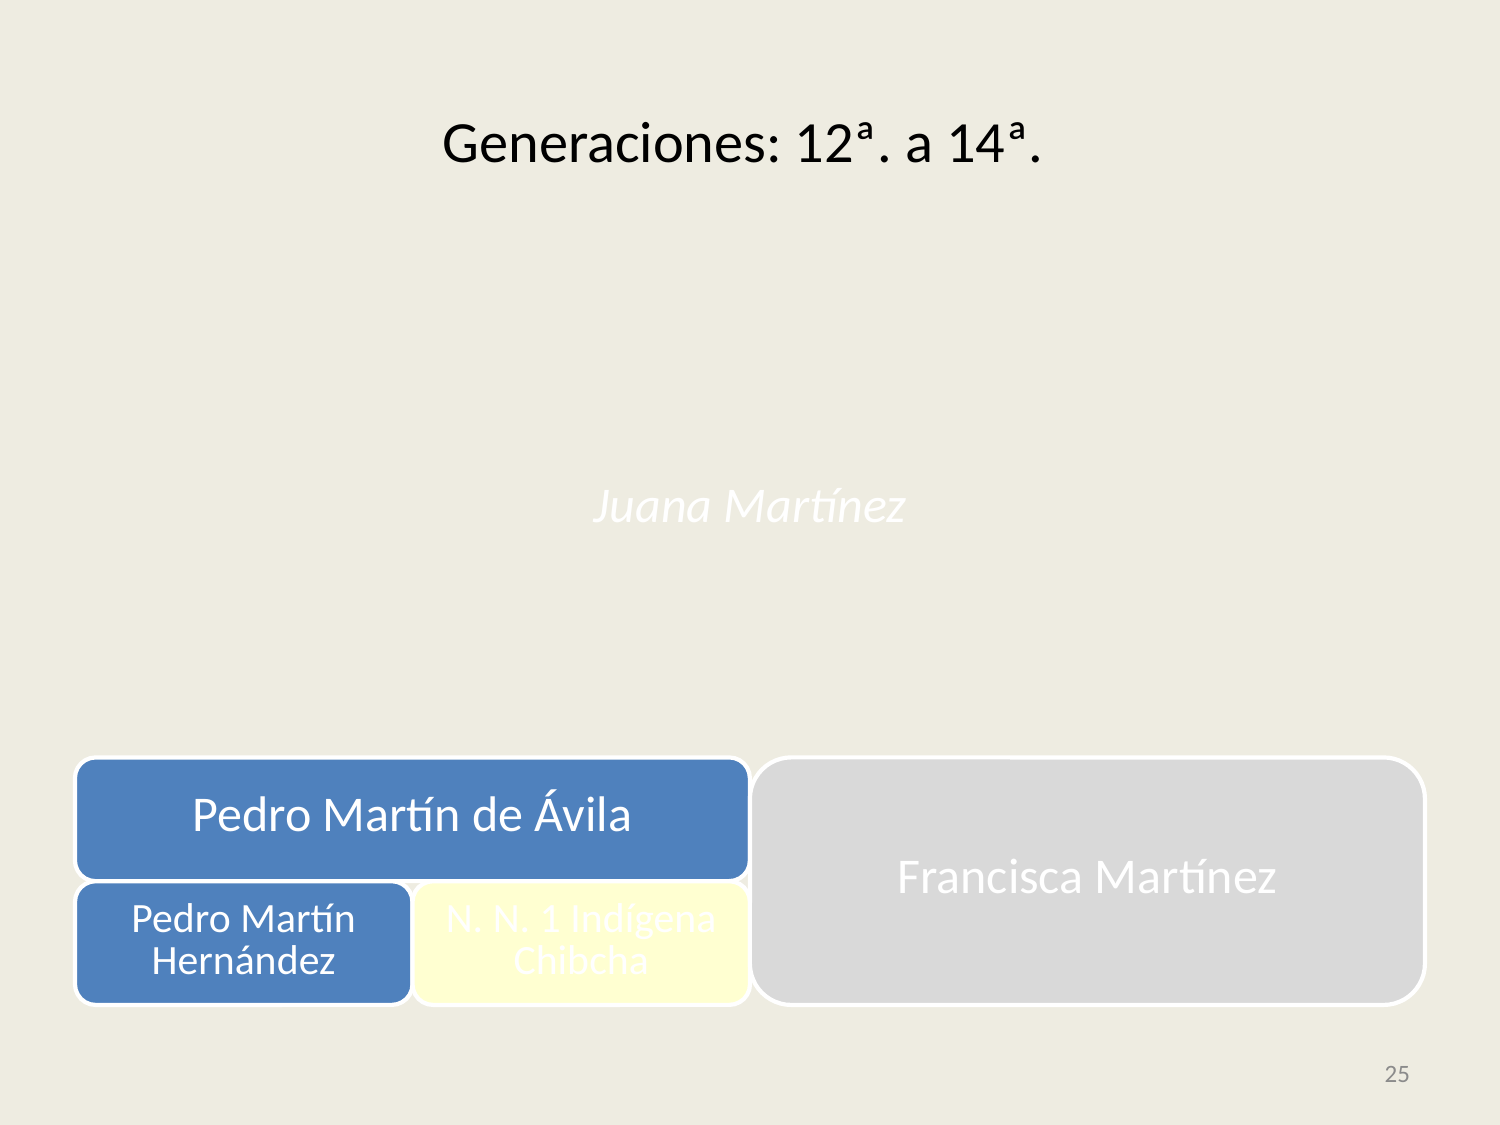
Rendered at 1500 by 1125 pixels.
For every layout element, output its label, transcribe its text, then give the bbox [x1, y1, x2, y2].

slide_number 25 [1074, 1042, 1425, 1103]
title Generaciones: 12ª. a 14ª. [75, 45, 1425, 233]
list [74, 262, 1426, 1006]
